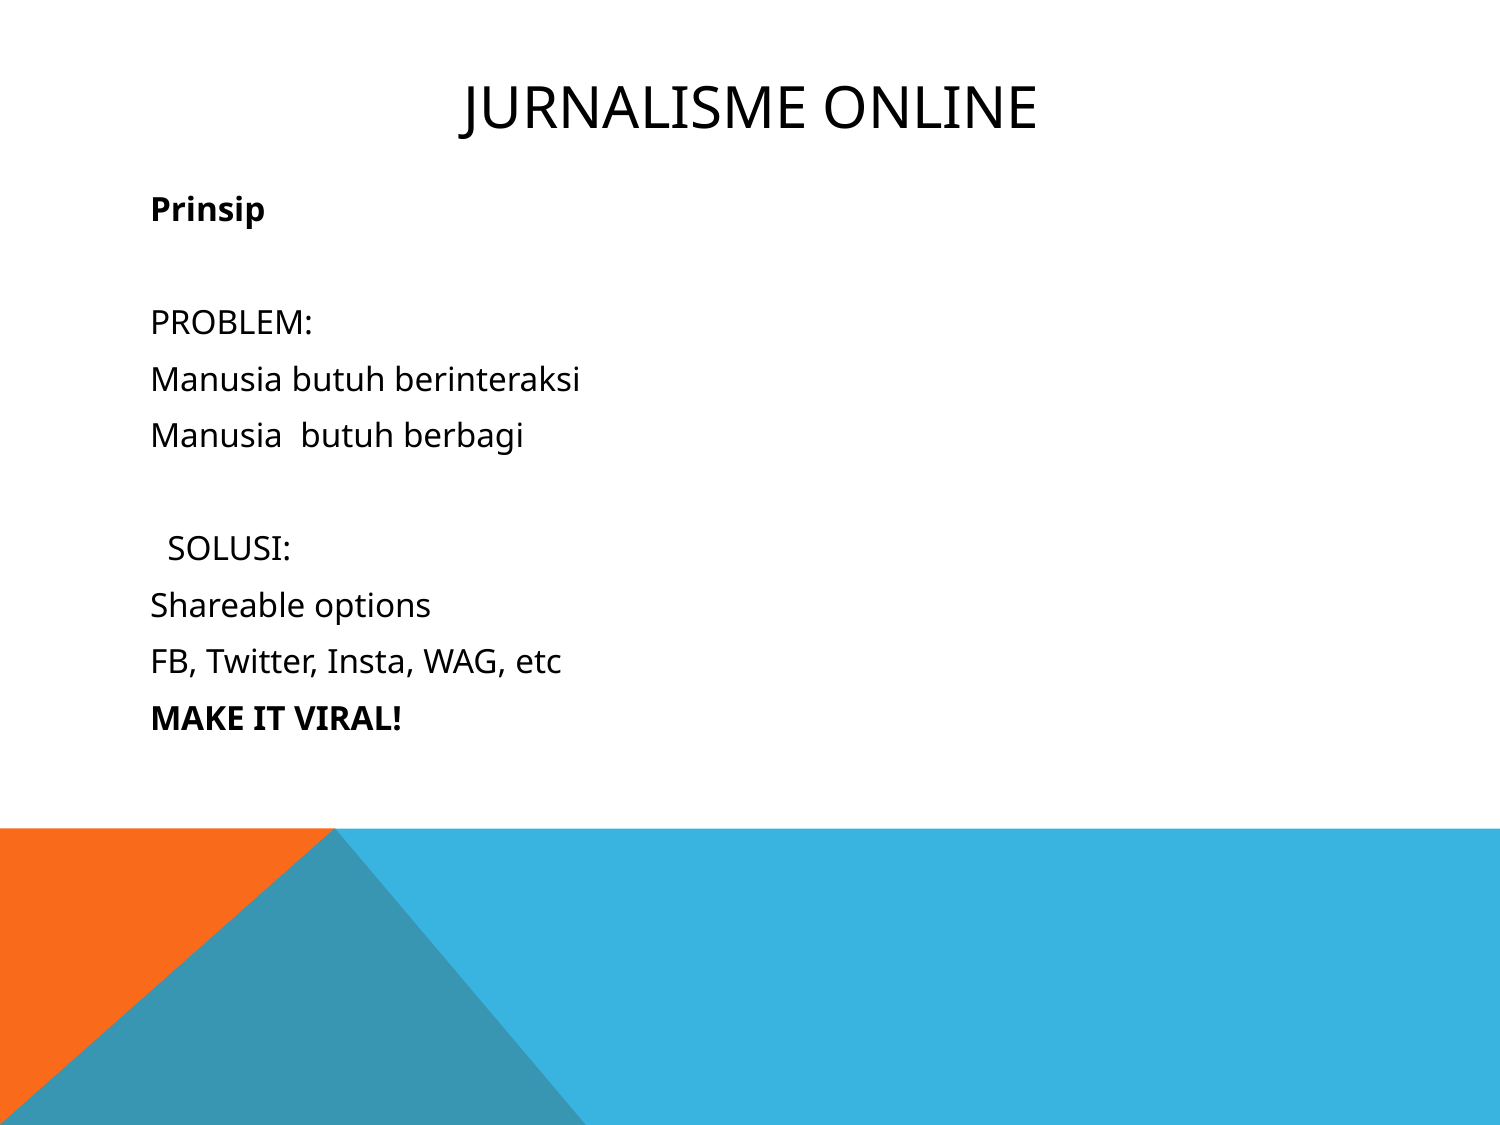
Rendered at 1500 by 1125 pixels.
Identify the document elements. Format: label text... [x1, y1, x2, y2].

list Prinsip PROBLEM: Manusia butuh berinteraksi Manusia butuh berbagi SOLUSI: Shareable options FB, Twitter, Insta, WAG, etc MAKE IT VIRAL! [135, 180, 1369, 768]
title Jurnalisme online [135, 60, 1369, 150]
